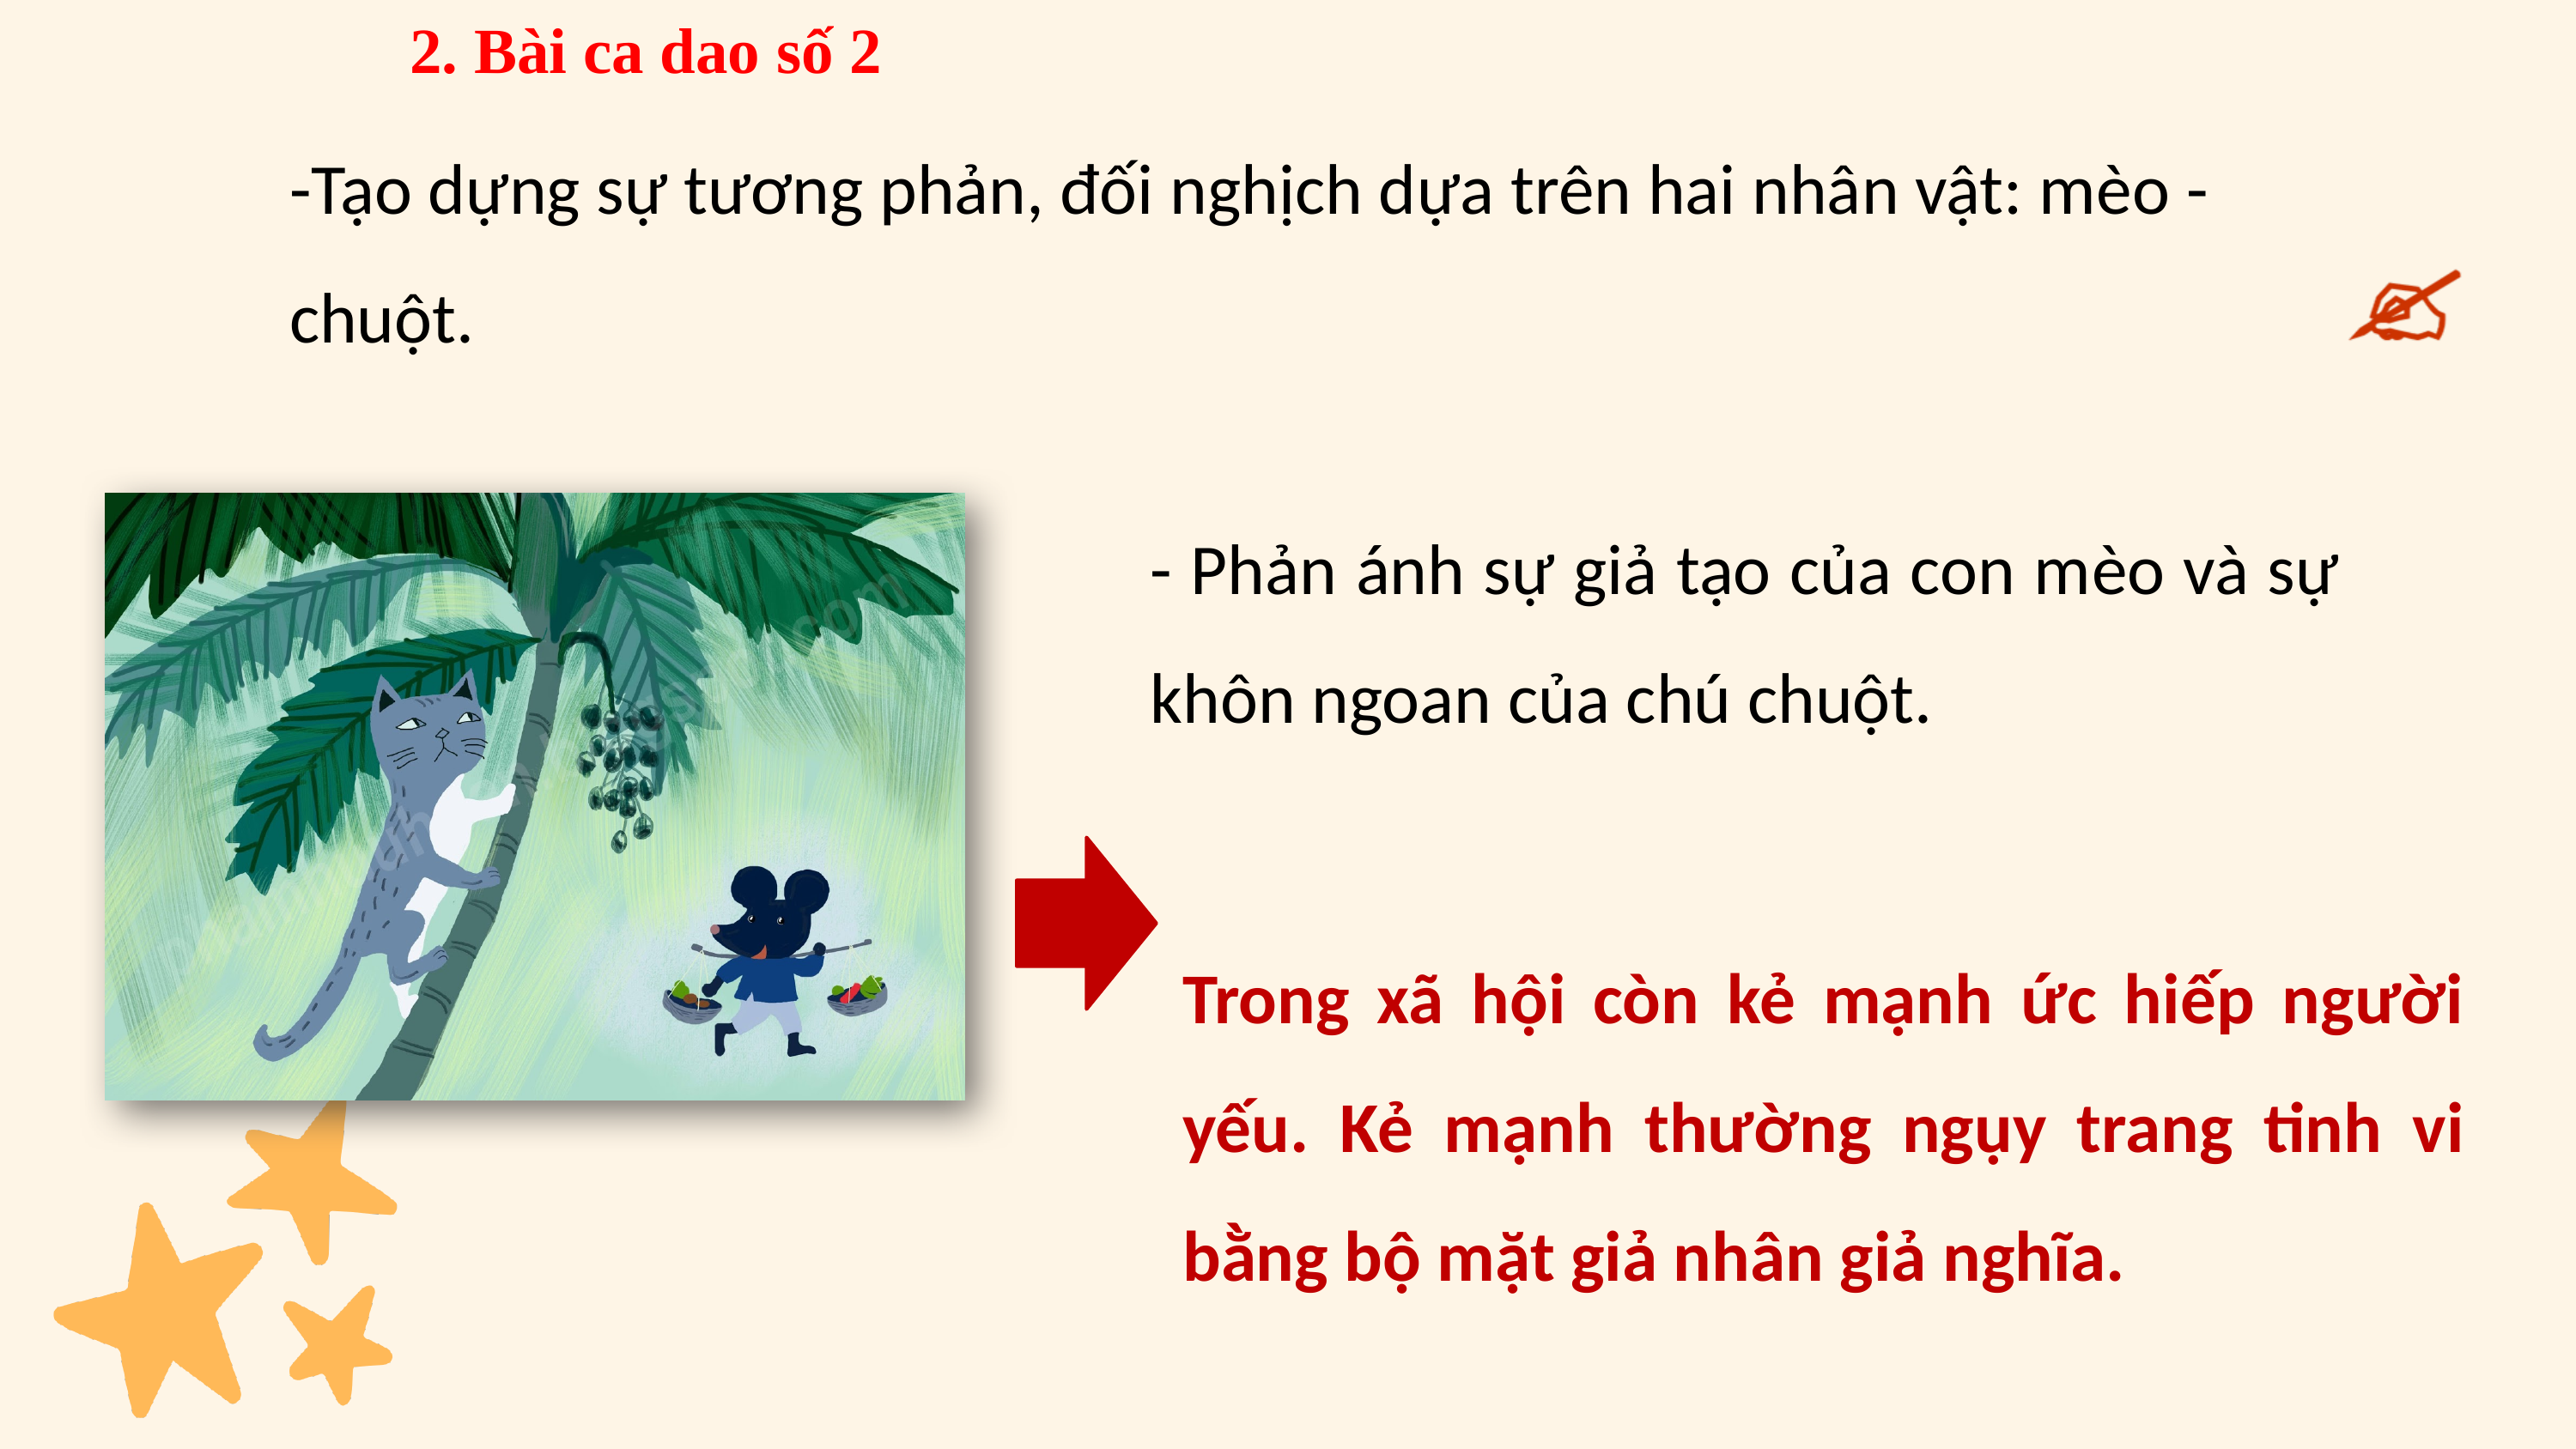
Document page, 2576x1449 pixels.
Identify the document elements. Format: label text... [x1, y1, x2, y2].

text_box [1015, 835, 1158, 1011]
text_box Trong xã hội còn kẻ mạnh ức hiếp người yếu. Kẻ mạnh thường ngụy trang tinh vi bằng bộ mặt giả nhân giả nghĩa. [1168, 843, 2480, 1361]
text_box 2. Bài ca dao số 2 [397, 2, 1288, 93]
picture [105, 492, 966, 1100]
text_box -Tạo dựng sự tương phản, đối nghịch dựa trên hai nhân vật: mèo - chuột. [265, 66, 2235, 392]
text_box - Phản ánh sự giả tạo của con mèo và sự khôn ngoan của chú chuột. [1126, 446, 2364, 772]
picture [2264, 177, 2547, 448]
text_box [53, 1088, 398, 1418]
